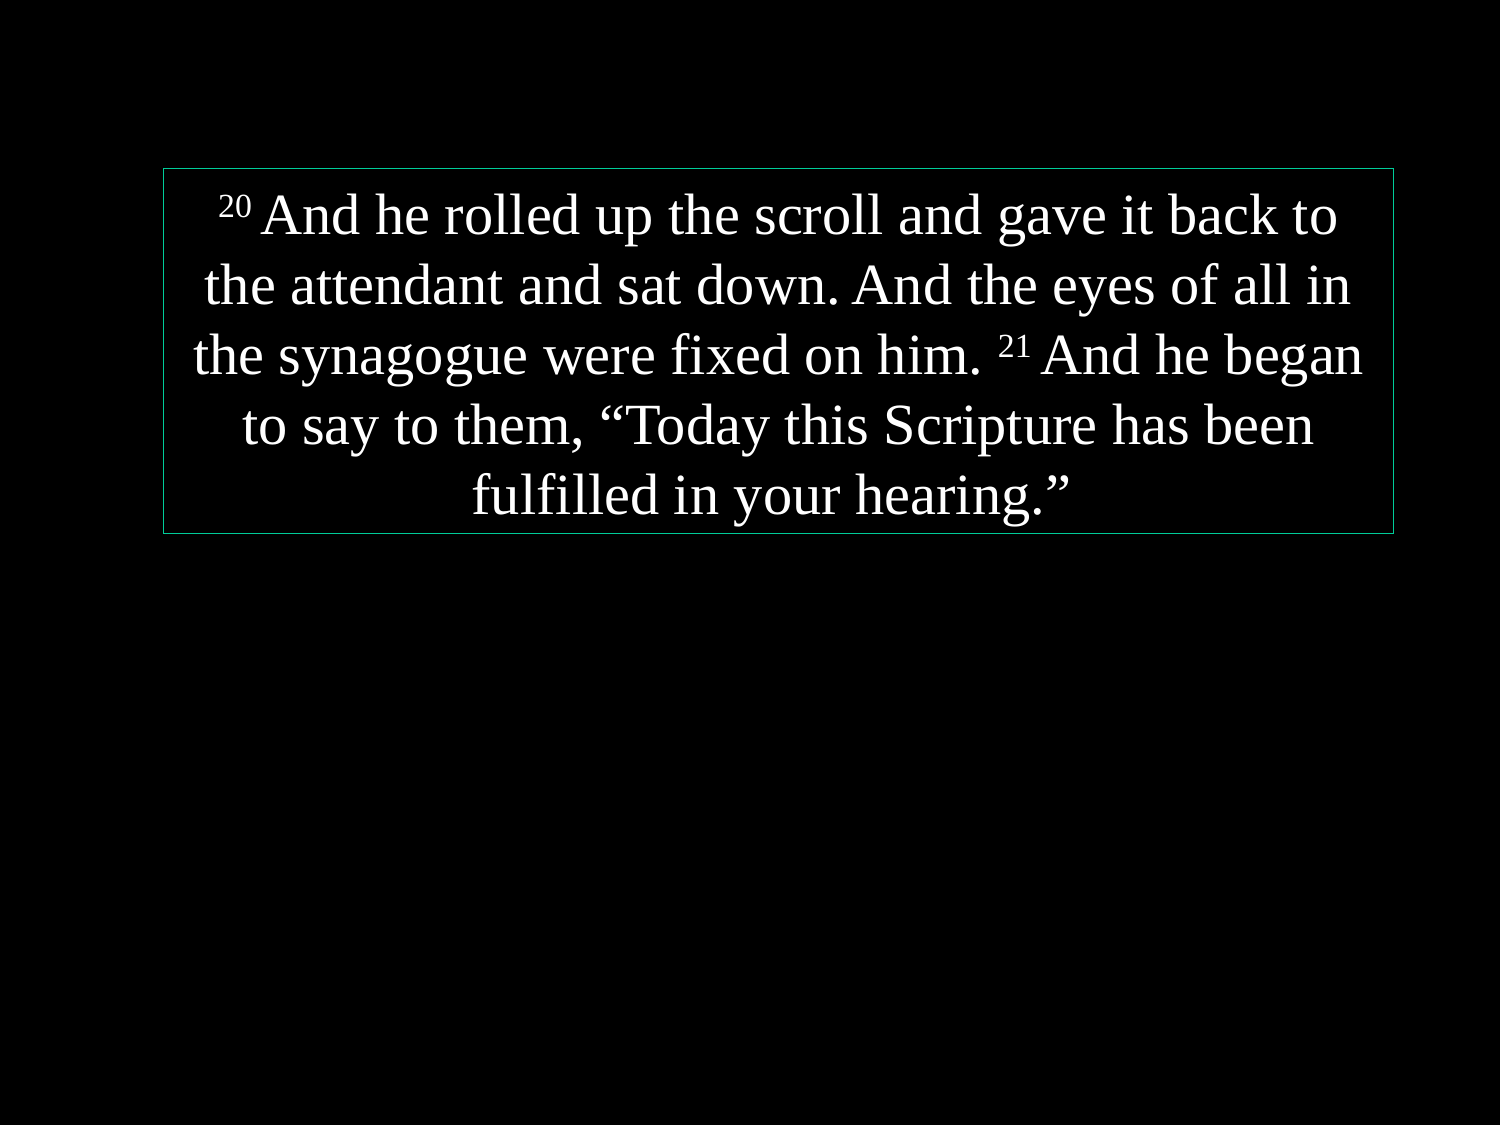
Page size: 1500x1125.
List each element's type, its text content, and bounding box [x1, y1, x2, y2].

text_box 20 And he rolled up the scroll and gave it back to the attendant and sat down. And the eyes of all in the synagogue were fixed on him. 21 And he began to say to them, “Today this Scripture has been fulfilled in your hearing.” [163, 168, 1394, 534]
